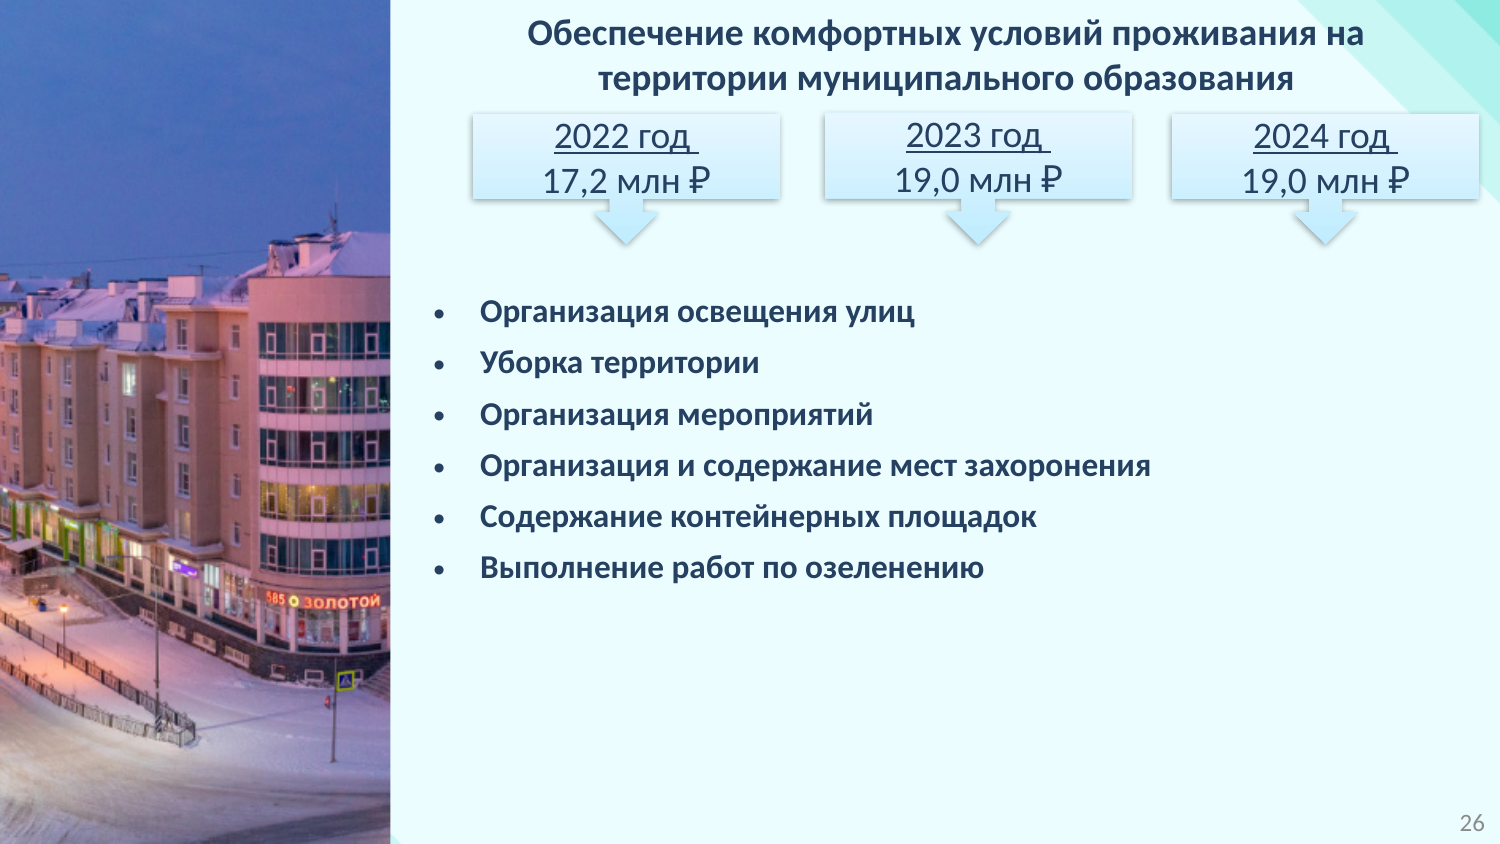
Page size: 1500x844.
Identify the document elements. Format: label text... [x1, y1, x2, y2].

table_cell Содержание контейнерных площадок [418, 497, 1418, 548]
text_box 2024 год 19,0 млн ₽ [1171, 113, 1480, 246]
slide_number 26 [1149, 798, 1500, 844]
text_box 2022 год 17,2 млн ₽ [471, 113, 781, 246]
table_header Организация освещения улиц [418, 292, 1418, 343]
table_cell Выполнение работ по озеленению [418, 548, 1418, 599]
table_cell Организация мероприятий [418, 394, 1418, 446]
text_box 2023 год 19,0 млн ₽ [823, 111, 1133, 246]
picture [0, 0, 1500, 844]
table_cell Уборка территории [418, 343, 1418, 394]
table_cell Организация и содержание мест захоронения [418, 446, 1418, 497]
text_box Обеспечение комфортных условий проживания на территории муниципального образования [475, 0, 1419, 105]
